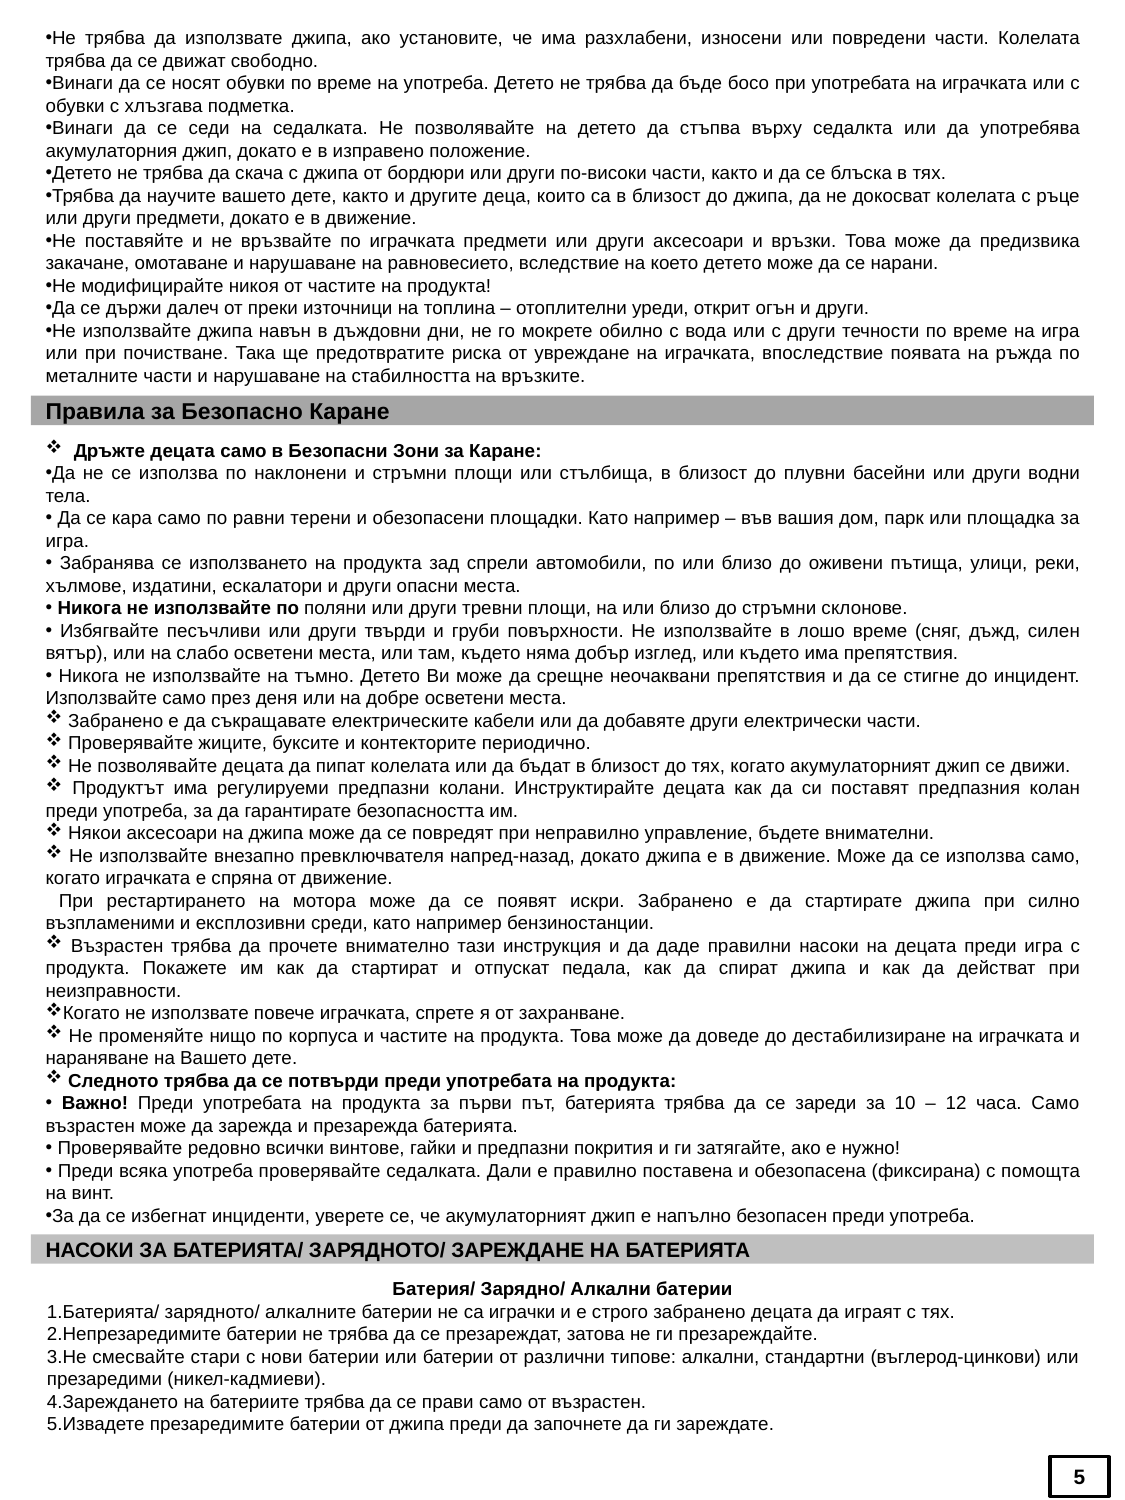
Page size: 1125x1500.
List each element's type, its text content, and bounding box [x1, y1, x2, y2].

text_box Батерия/ Зарядно/ Алкални батерии 1.Батерията/ зарядното/ алкалните батерии не са играчки и е строго забранено децата да играят с тях. 2.Непрезаредимите батерии не трябва да се презареждат, затова не ги презареждайте. 3.Не смесвайте стари с нови батерии или батерии от различни типове: алкални, стандартни (въглерод-цинкови) или презаредими (никел-кадмиеви). 4.Зареждането на батериите трябва да се прави само от възрастен. 5.Извадете презаредимите батерии от джипа преди да започнете да ги зареждате. [32, 1269, 1093, 1442]
text_box НАСОКИ ЗА БАТЕРИЯТА/ ЗАРЯДНОТО/ ЗАРЕЖДАНЕ НА БАТЕРИЯТА [30, 1234, 1094, 1264]
text_box Дръжте децата само в Безопасни Зони за Каране: Да не се използва по наклонени и стръмни площи или стълбища, в близост до плувни басейни или други водни тела. Да се кара само по равни терени и обезопасени площадки. Като например – във вашия дом, парк или площадка за игра. Забранява се използването на продукта зад спрели автомобили, по или близо до оживени пътища, улици, реки, хълмове, издатини, ескалатори и други опасни места. Никога не използвайте по поляни или други тревни площи, на или близо до стръмни склонове. Избягвайте песъчливи или други твърди и груби повърхности. Не използвайте в лошо време (сняг, дъжд, силен вятър), или на слабо осветени места, или там, където няма добър изглед, или където има препятствия. Никога не използвайте на тъмно. Детето Ви може да срещне неочаквани препятствия и да се стигне до инцидент. Използвайте само през деня или на добре осветени места. Забранено е да съкращавате електрическите кабели или да добавяте други електрически части. Проверявайте жиците, буксите и контекторите периодично. Не позволявайте децата да пипат колелата или да бъдат в близост до тях, когато акумулаторният джип се движи. Продуктът има регулируеми предпазни колани. Инструктирайте децата как да си поставят предпазния колан преди употреба, за да гарантирате безопасността им. Някои аксесоари на джипа може да се повредят при неправилно управление, бъдете внимателни. Не използвайте внезапно превключвателя напред-назад, докато джипа е в движение. Може да се използва само, когато играчката е спряна от движение. При рестартирането на мотора може да се появят искри. Забранено е да стартирате джипа при силно възпламеними и експлозивни среди, като например бензиностанции. Възрастен трябва да прочете внимателно тази инструкция и да даде правилни насоки на децата преди игра с продукта. Покажете им как да стартират и отпускат педала, как да спират джипа и как да действат при неизправности. Когато не използвате повече играчката, спрете я от захранване. Не променяйте нищо по корпуса и частите на продукта. Това може да доведе до дестабилизиране на играчката и нараняване на Вашето дете. Следното трябва да се потвърди преди употребата на продукта: Важно! Преди употребата на продукта за първи път, батерията трябва да се зареди за 10 – 12 часа. Само възрастен може да зарежда и презарежда батерията. Проверявайте редовно всички винтове, гайки и предпазни покрития и ги затягайте, ако е нужно! Преди всяка употреба проверявайте седалката. Дали е правилно поставена и обезопасена (фиксирана) с помощта на винт. За да се избегнат инциденти, уверете се, че акумулаторният джип е напълно безопасен преди употреба. [30, 431, 1094, 1234]
text_box Правила за Безопасно Каране [30, 395, 1094, 426]
text_box 5 [1049, 1456, 1109, 1497]
text_box Не трябва да използвате джипа, ако установите, че има разхлабени, износени или повредени части. Колелата трябва да се движат свободно. Винаги да се носят обувки по време на употреба. Детето не трябва да бъде босо при употребата на играчката или с обувки с хлъзгава подметка. Винаги да се седи на седалката. Не позволявайте на детето да стъпва върху седалкта или да употребява акумулаторния джип, докато е в изправено положение. Детето не трябва да скача с джипа от бордюри или други по-високи части, както и да се блъска в тях. Трябва да научите вашето дете, както и другите деца, които са в близост до джипа, да не докосват колелата с ръце или други предмети, докато е в движение. Не поставяйте и не връзвайте по играчката предмети или други аксесоари и връзки. Това може да предизвика закачане, омотаване и нарушаване на равновесието, вследствие на което детето може да се нарани. Не модифицирайте никоя от частите на продукта! Да се държи далеч от преки източници на топлина – отоплителни уреди, открит огън и други. Не използвайте джипа навън в дъждовни дни, не го мокрете обилно с вода или с други течности по време на игра или при почистване. Така ще предотвратите риска от увреждане на играчката, впоследствие появата на ръжда по металните части и нарушаване на стабилността на връзките. [30, 18, 1094, 394]
